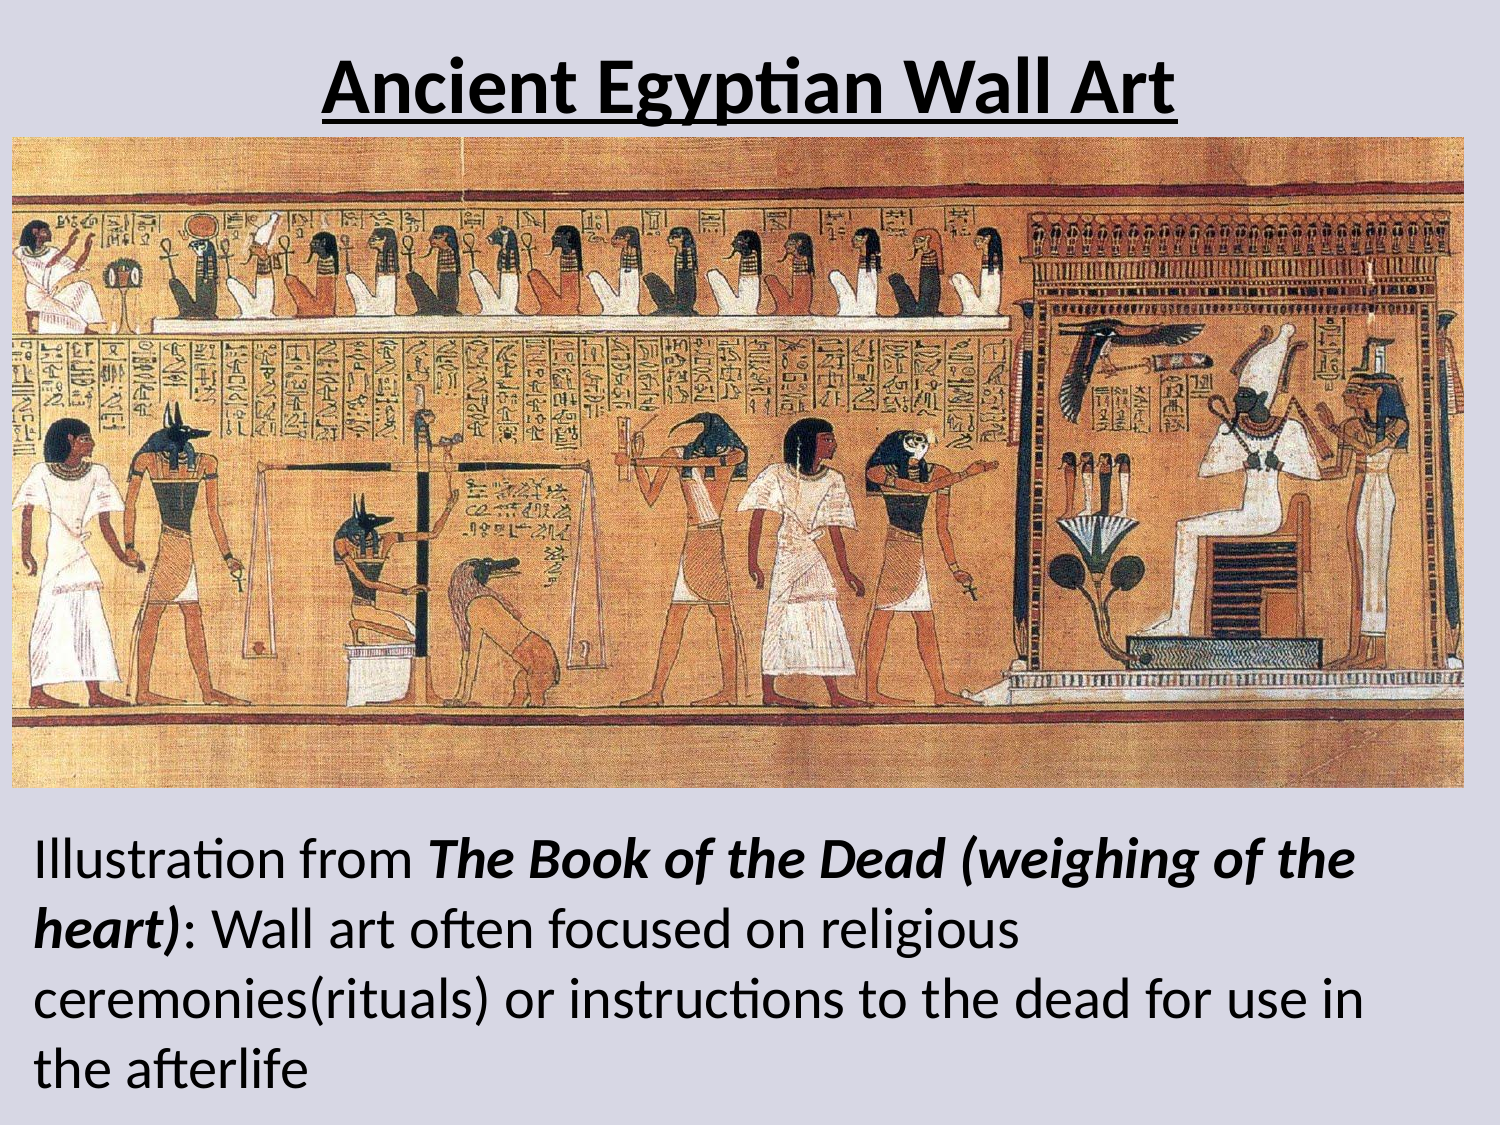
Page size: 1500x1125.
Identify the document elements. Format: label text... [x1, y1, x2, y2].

picture [12, 137, 1464, 788]
list Illustration from The Book of the Dead (weighing of the heart): Wall art often focused on religious ceremonies(rituals) or instructions to the dead for use in the afterlife [18, 812, 1469, 1043]
title Ancient Egyptian Wall Art [75, 24, 1425, 135]
